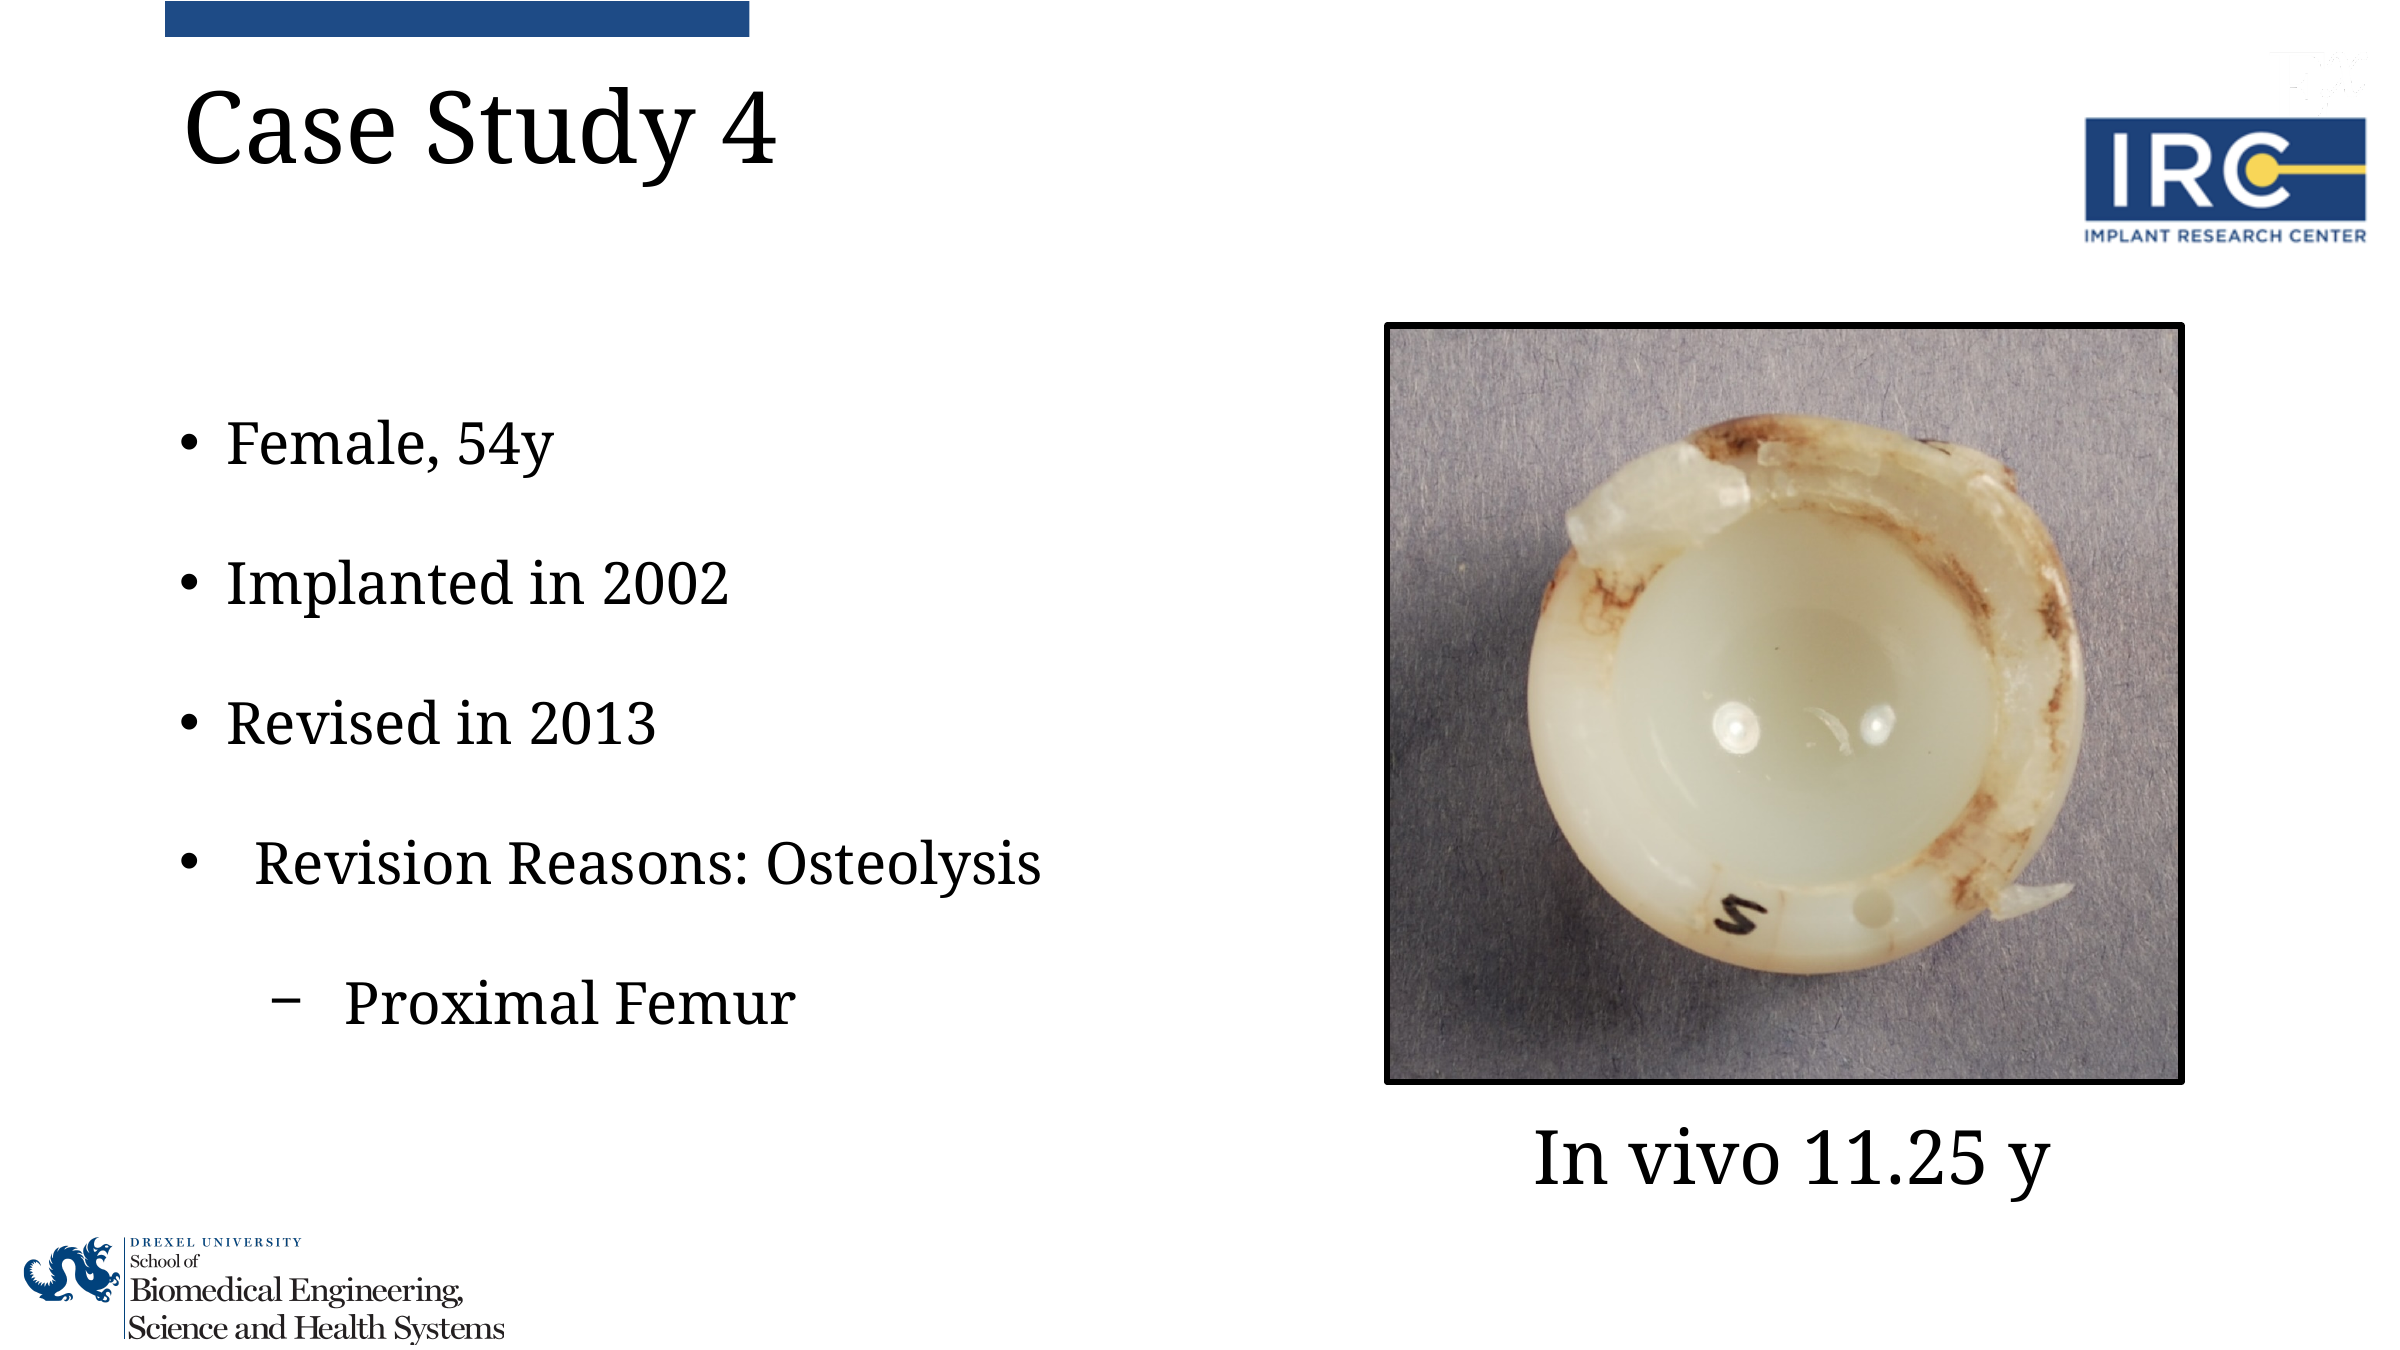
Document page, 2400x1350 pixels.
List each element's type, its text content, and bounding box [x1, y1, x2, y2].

picture [2083, 48, 2369, 245]
text_box In vivo 11.25 y [1406, 1102, 2179, 1207]
title Case Study 4 [165, 36, 2235, 227]
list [1390, 328, 2179, 1079]
text_box Female, 54y Implanted in 2002 Revised in 2013 Revision Reasons: Osteolysis Proximal Femur [165, 328, 1160, 1094]
